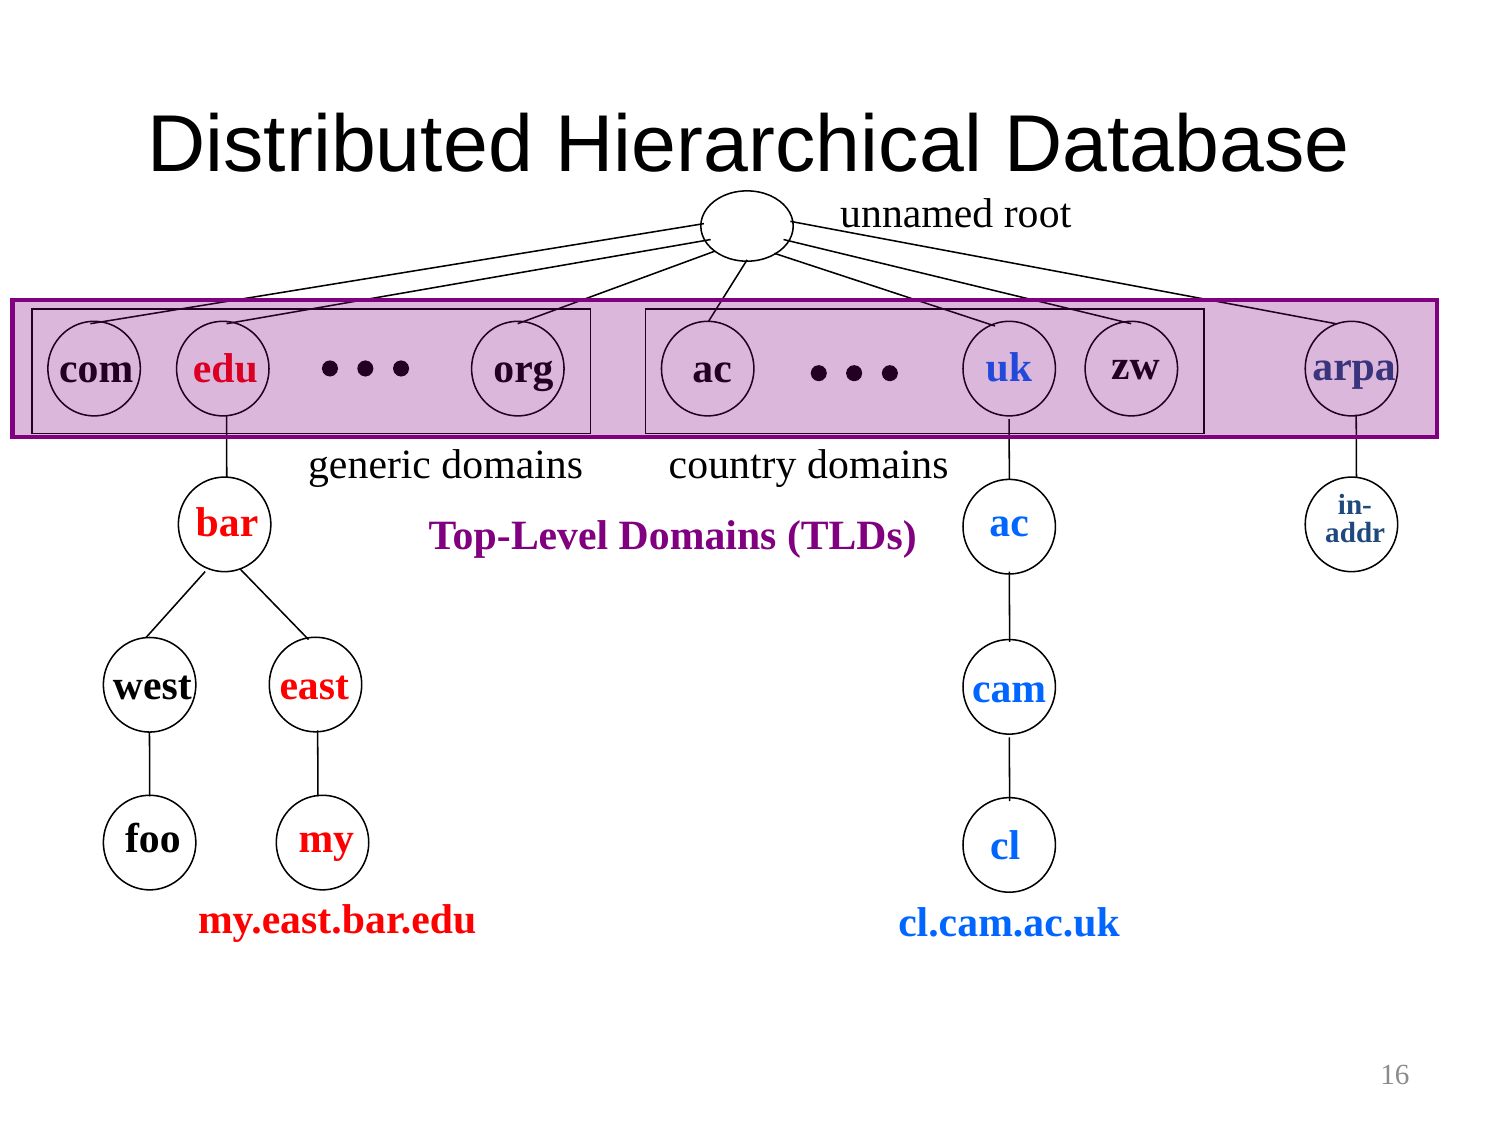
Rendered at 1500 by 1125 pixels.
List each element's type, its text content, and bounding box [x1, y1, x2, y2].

text_box [297, 795, 348, 803]
text_box west [98, 651, 207, 716]
text_box [196, 477, 253, 487]
text_box [187, 553, 262, 572]
slide_number 16 [1074, 1042, 1425, 1103]
text_box [700, 190, 794, 262]
text_box [117, 637, 182, 651]
text_box cl [975, 810, 1036, 875]
text_box [124, 795, 175, 803]
title Distributed Hierarchical Database [75, 45, 1425, 233]
text_box foo [110, 803, 196, 869]
text_box ac [974, 487, 1044, 553]
text_box country domains [654, 438, 964, 495]
text_box [114, 716, 185, 733]
text_box in- addr [1310, 485, 1401, 556]
text_box my.east.bar.edu [183, 884, 492, 950]
text_box [111, 869, 188, 890]
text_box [322, 360, 409, 376]
text_box my [283, 803, 370, 869]
text_box [984, 479, 1035, 487]
text_box unnamed root [825, 178, 1087, 243]
text_box generic domains [293, 438, 599, 495]
text_box [12, 299, 1438, 438]
text_box bar [180, 487, 274, 553]
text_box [811, 365, 898, 381]
text_box [963, 797, 1056, 887]
text_box [963, 495, 1056, 574]
text_box [103, 818, 110, 867]
text_box [1305, 503, 1310, 546]
text_box [975, 719, 1044, 735]
text_box [284, 869, 361, 884]
text_box Top-Level Domains (TLDs) [413, 500, 933, 565]
text_box east [264, 651, 365, 716]
text_box [1325, 477, 1378, 485]
text_box [1317, 556, 1386, 572]
text_box cam [957, 653, 1062, 719]
text_box [976, 639, 1042, 653]
text_box [282, 637, 349, 651]
text_box [281, 716, 350, 732]
text_box [276, 818, 283, 867]
text_box cl.cam.ac.uk [883, 887, 1135, 952]
